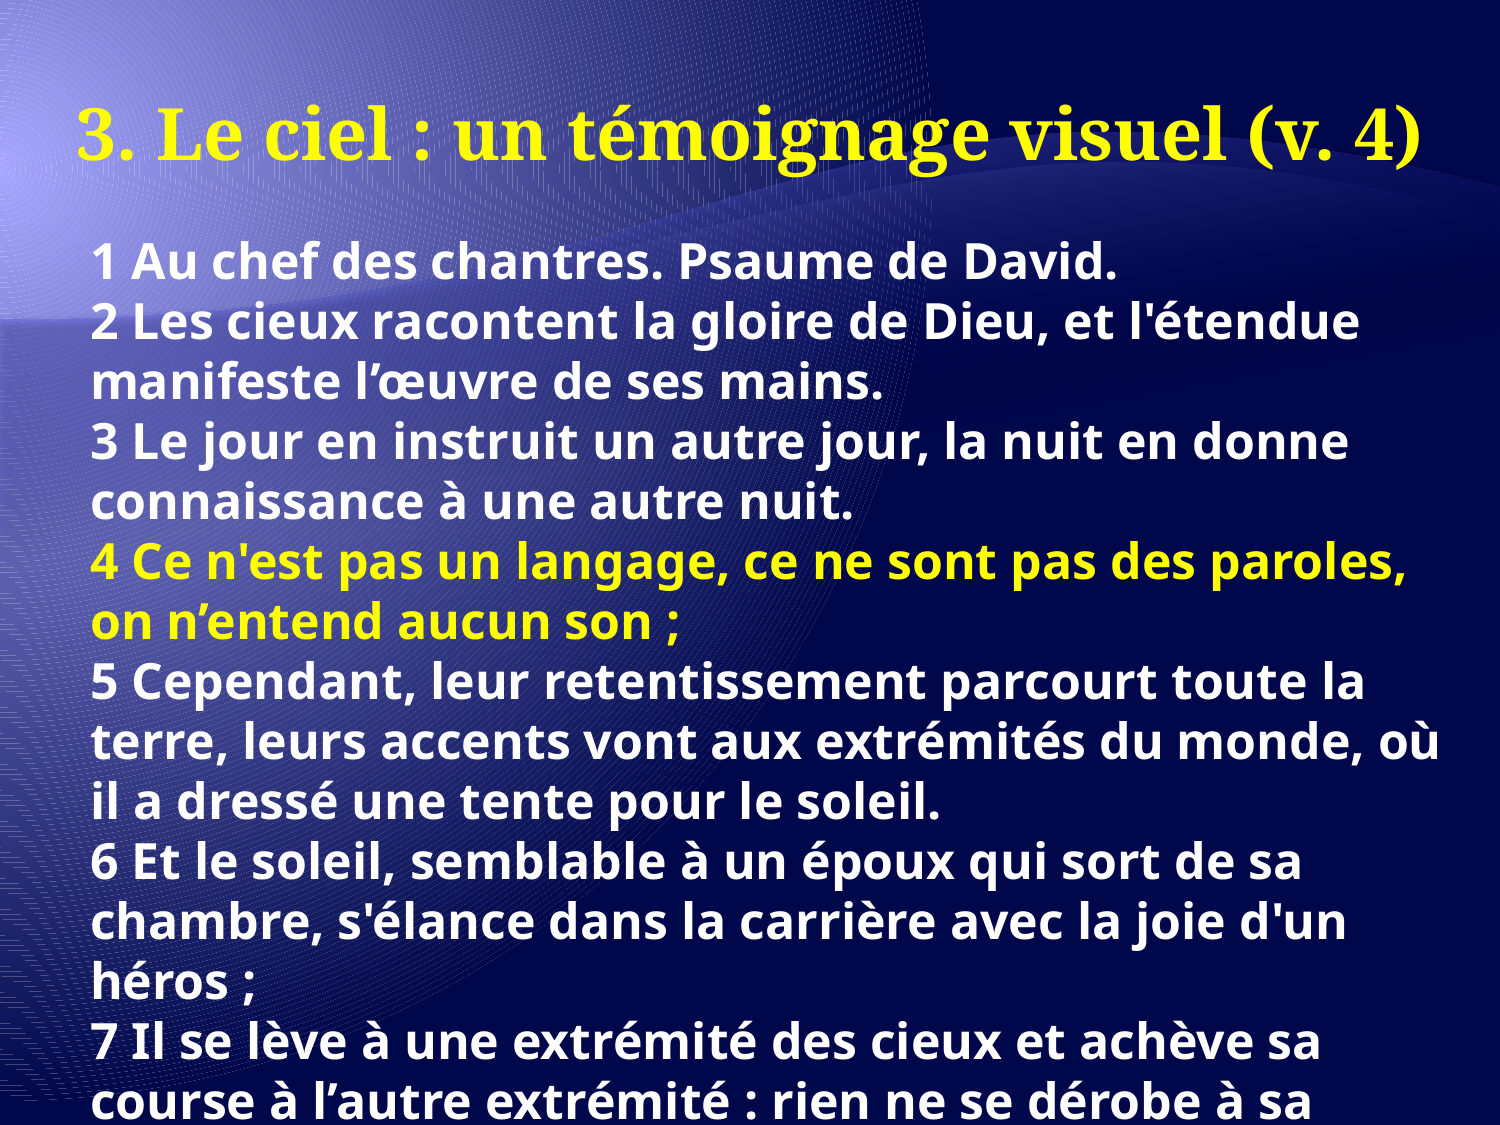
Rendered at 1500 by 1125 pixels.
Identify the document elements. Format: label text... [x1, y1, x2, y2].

list 1 Au chef des chantres. Psaume de David. 2 Les cieux racontent la gloire de Dieu, et l'étendue manifeste l’œuvre de ses mains. 3 Le jour en instruit un autre jour, la nuit en donne connaissance à une autre nuit. 4 Ce n'est pas un langage, ce ne sont pas des paroles, on n’entend aucun son ; 5 Cependant, leur retentissement parcourt toute la terre, leurs accents vont aux extrémités du monde, où il a dressé une tente pour le soleil. 6 Et le soleil, semblable à un époux qui sort de sa chambre, s'élance dans la carrière avec la joie d'un héros ; 7 Il se lève à une extrémité des cieux et achève sa course à l’autre extrémité : rien ne se dérobe à sa chaleur. [74, 222, 1476, 1098]
title 3. Le ciel : un témoignage visuel (v. 4) [75, 63, 1425, 177]
